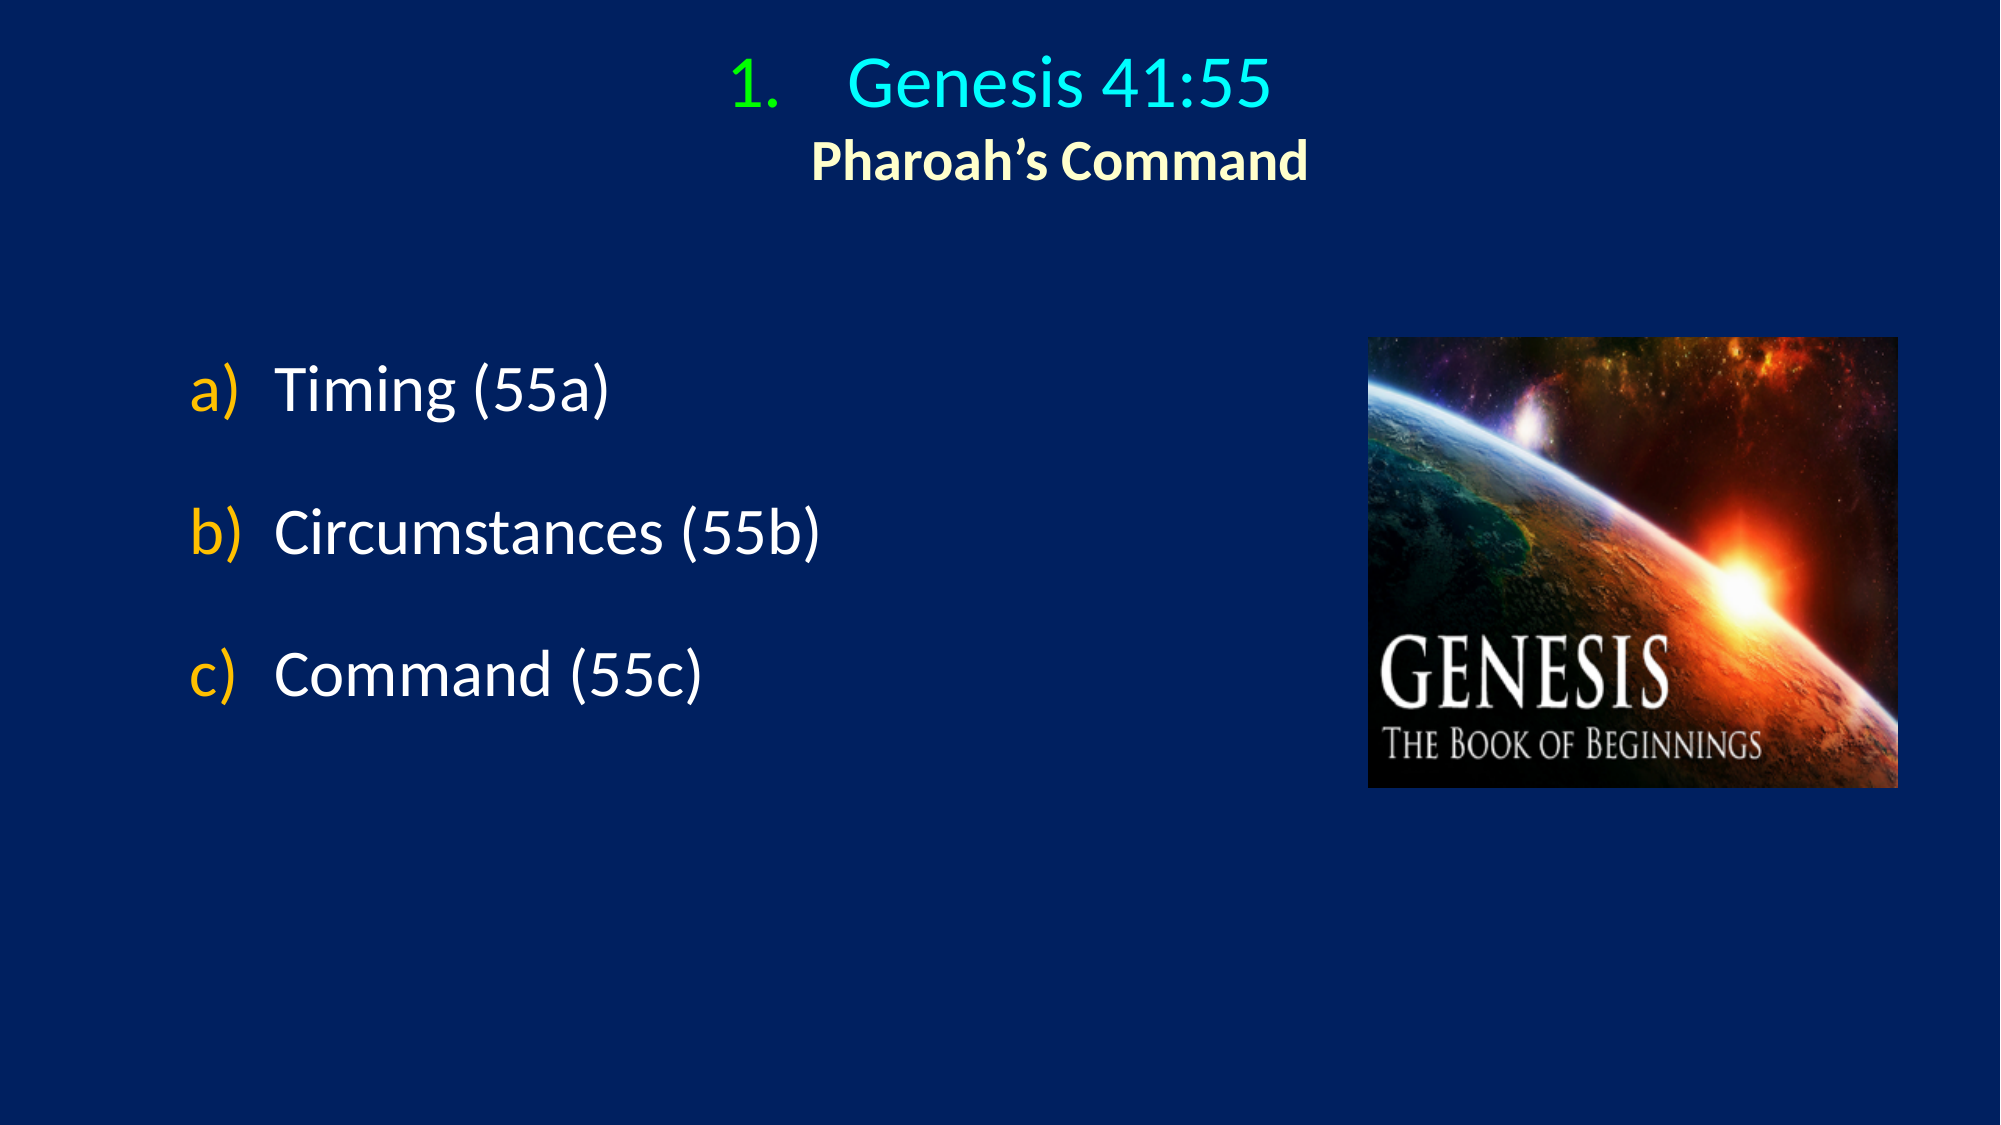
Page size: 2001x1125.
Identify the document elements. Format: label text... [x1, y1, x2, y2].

picture [1367, 337, 1898, 788]
list Timing (55a) Circumstances (55b) Command (55c) [174, 337, 1176, 788]
title Genesis 41:55 Pharoah’s Command [535, 37, 1464, 188]
